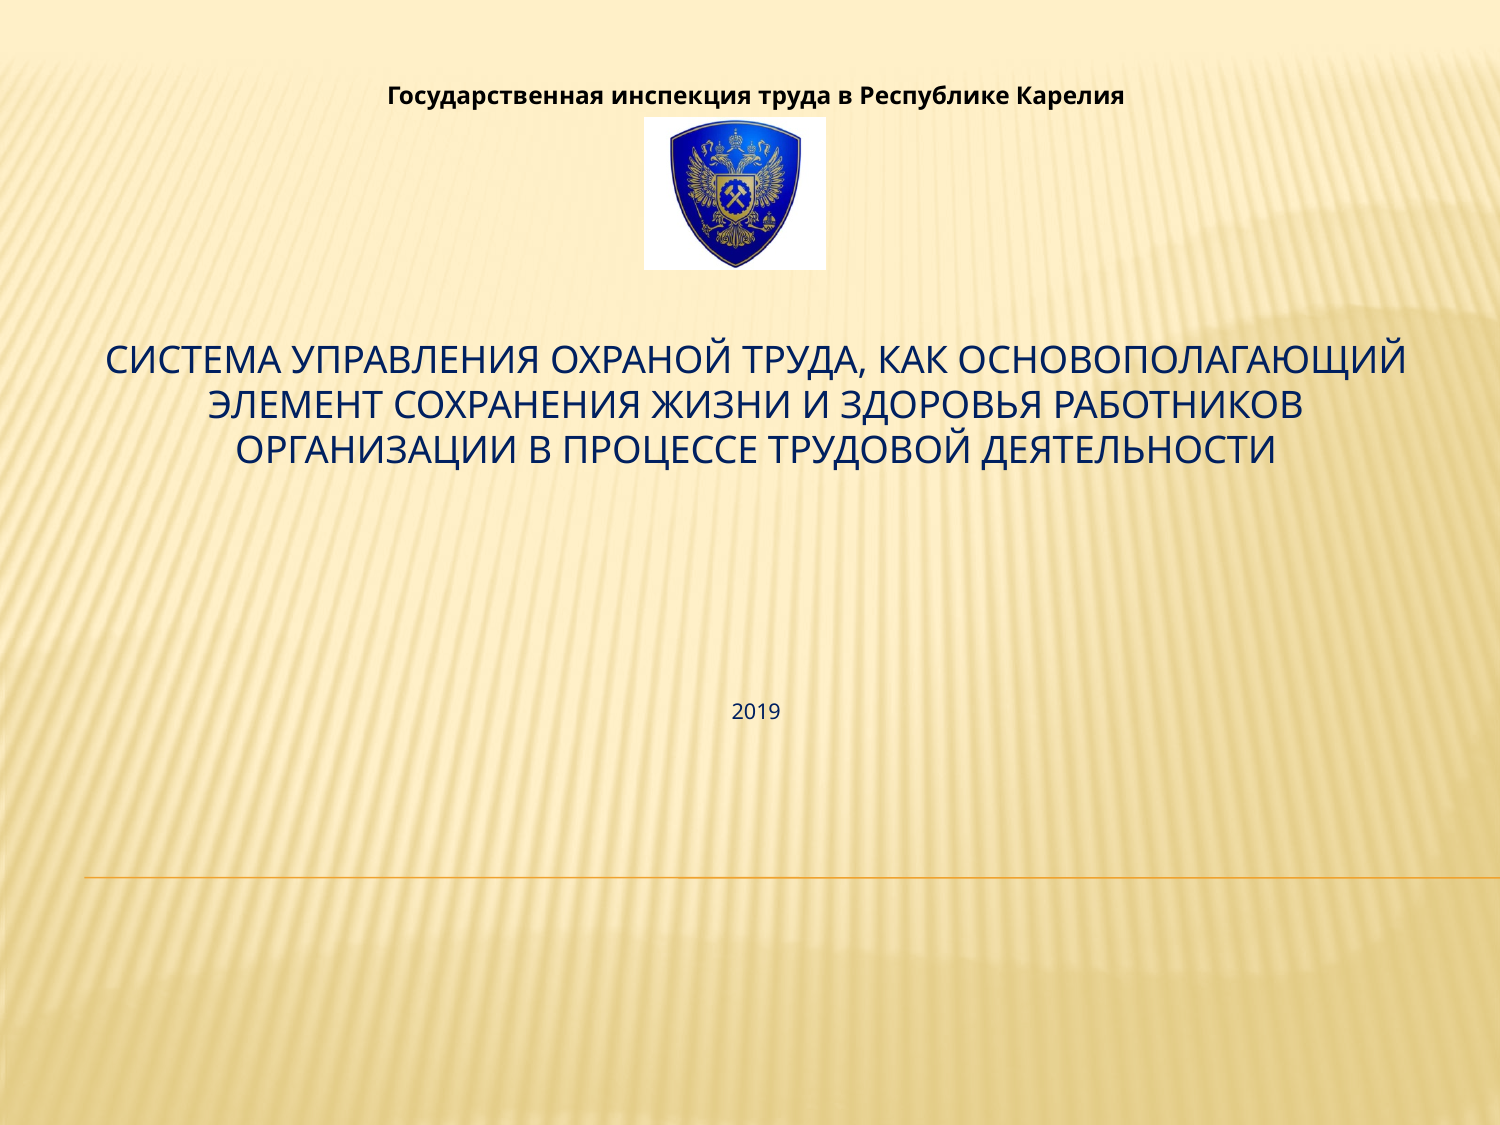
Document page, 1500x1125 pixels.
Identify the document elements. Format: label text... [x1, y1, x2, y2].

title Система управления охраной труда, как основополагающий элемент сохранения жизни и здоровья работников организации в процессе трудовой деятельности 2019 [62, 328, 1450, 1067]
picture [644, 116, 826, 270]
subtitle Государственная инспекция труда в Республике Карелия [62, 46, 1450, 118]
